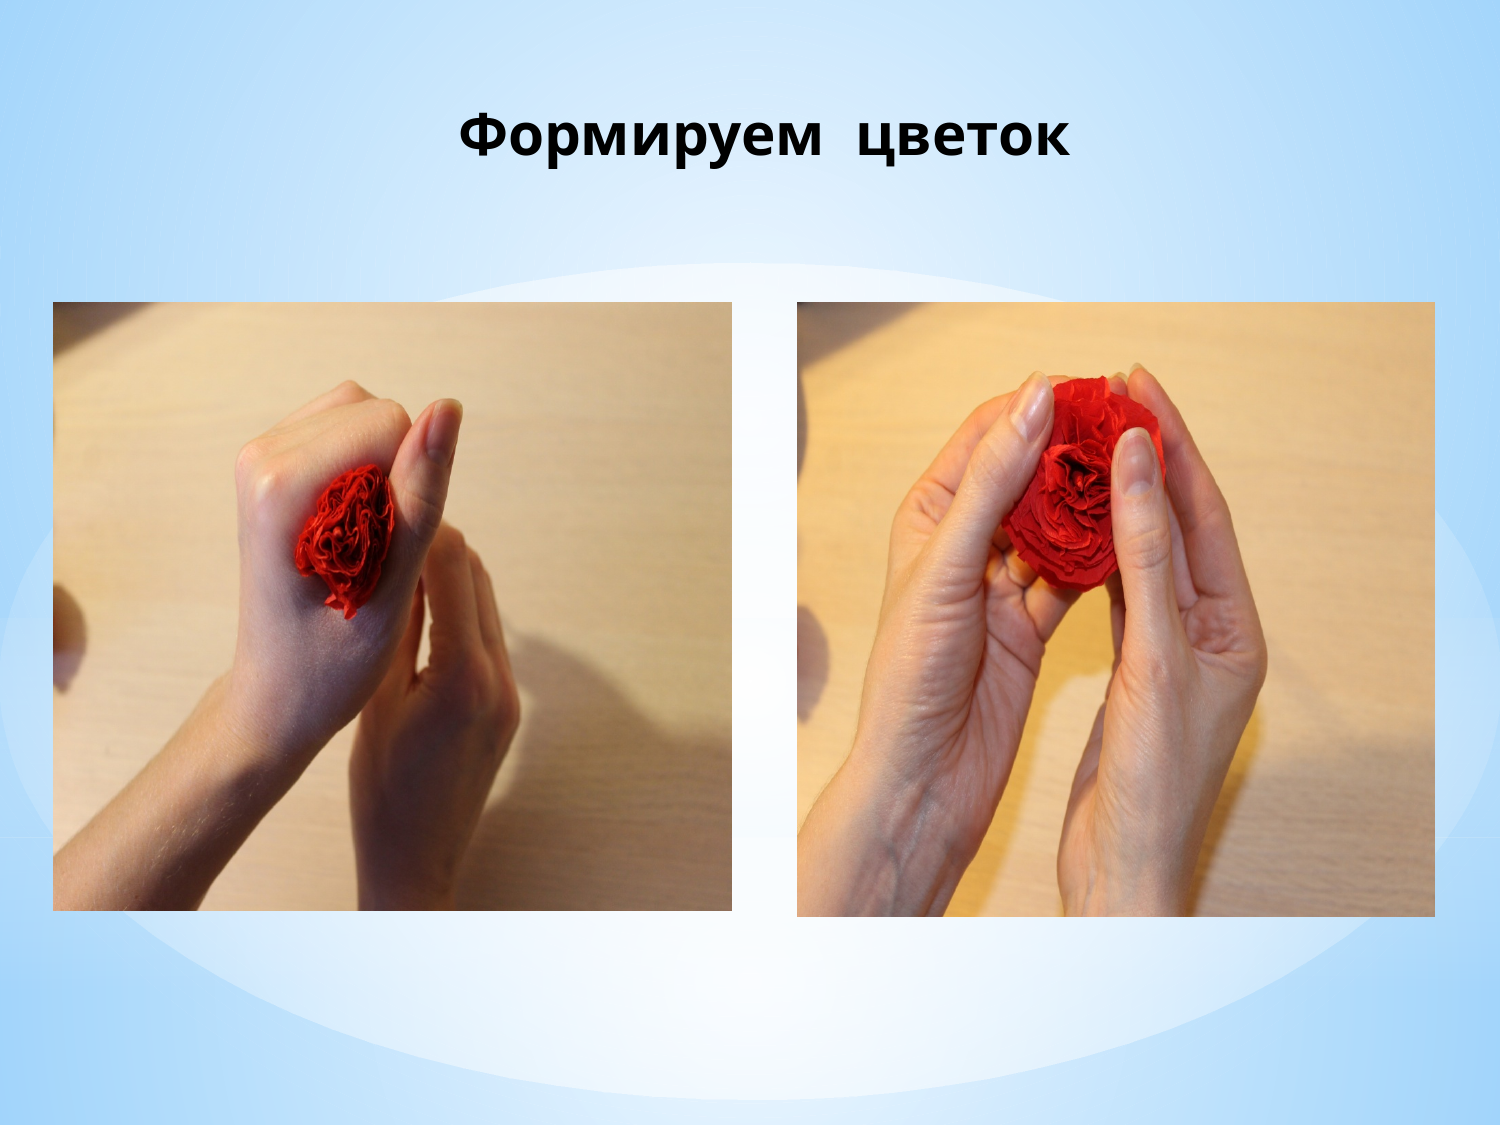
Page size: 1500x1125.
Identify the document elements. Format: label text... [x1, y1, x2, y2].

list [796, 302, 1436, 917]
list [52, 302, 733, 912]
title Формируем цветок [230, 90, 1299, 278]
